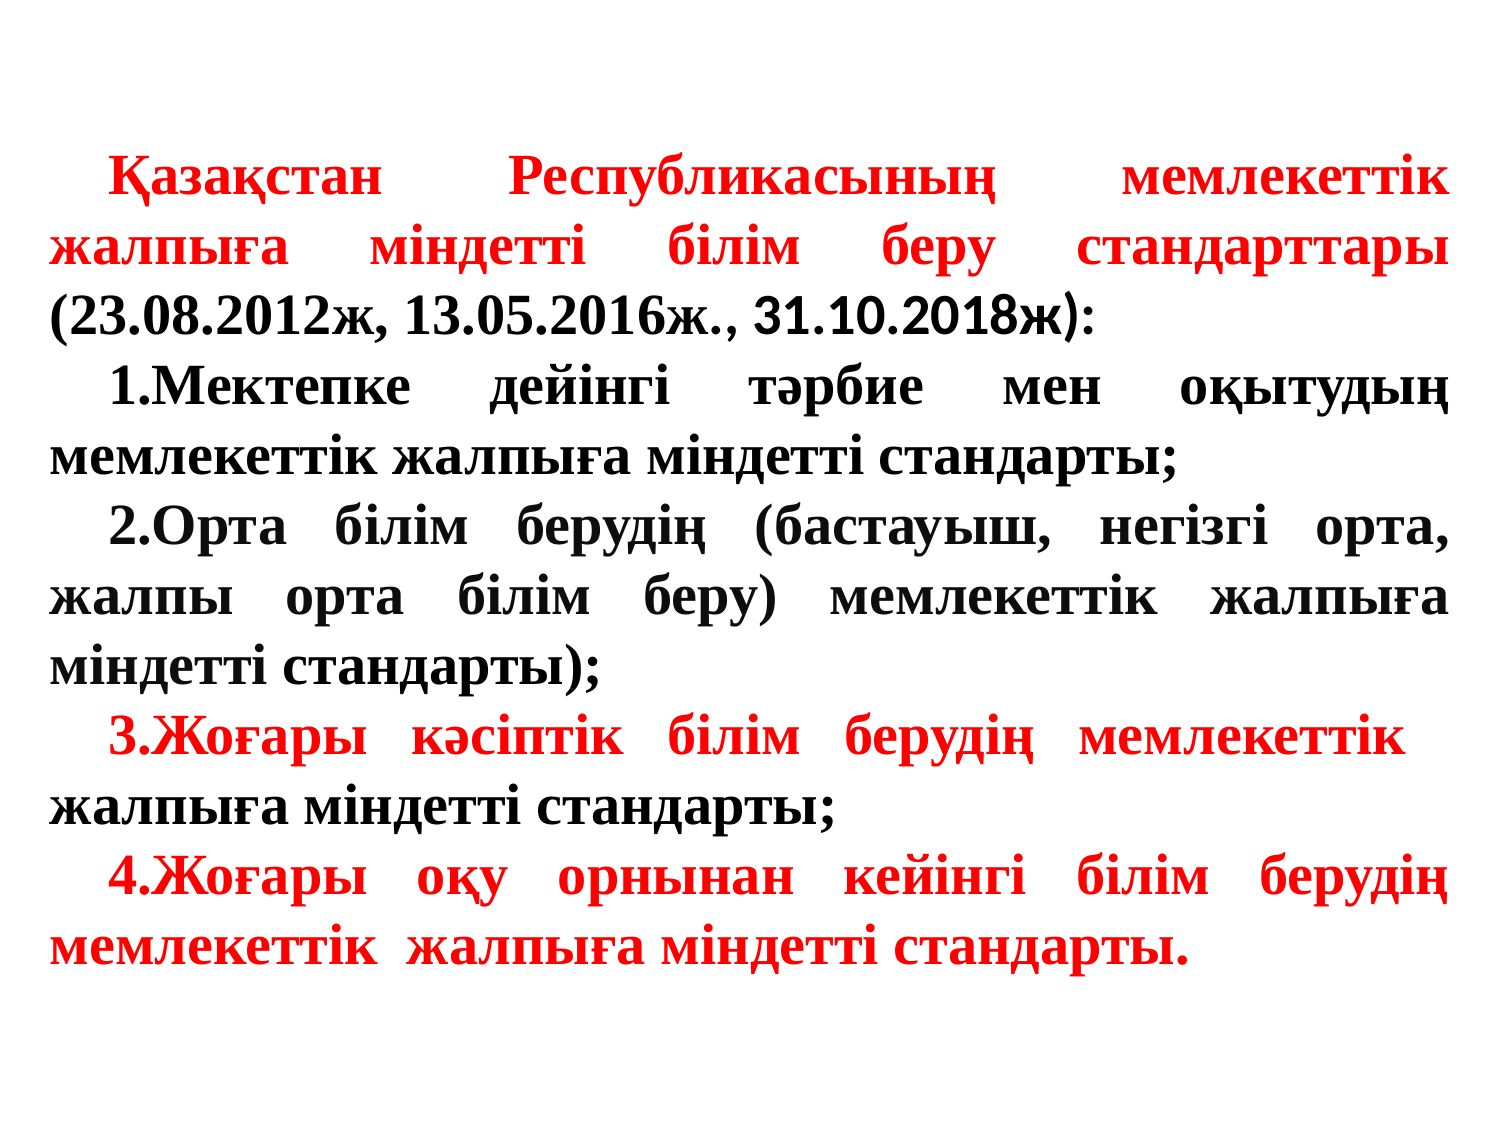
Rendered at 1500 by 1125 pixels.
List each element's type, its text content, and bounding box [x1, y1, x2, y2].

text_box Қазақстан Республикасының мемлекеттік жалпыға міндетті білім беру стандарттары (23.08.2012ж, 13.05.2016ж., 31.10.2018ж): Мектепке дейінгі тәрбие мен оқытудың мемлекеттік жалпыға міндетті стандарты; Орта білім берудің (бастауыш, негізгі орта, жалпы орта білім беру) мемлекеттік жалпыға міндетті стандарты); Жоғары кәсіптік білім берудің мемлекеттік жалпыға міндетті стандарты; Жоғары оқу орнынан кейінгі білім берудің мемлекеттік жалпыға міндетті стандарты. [35, 128, 1465, 984]
